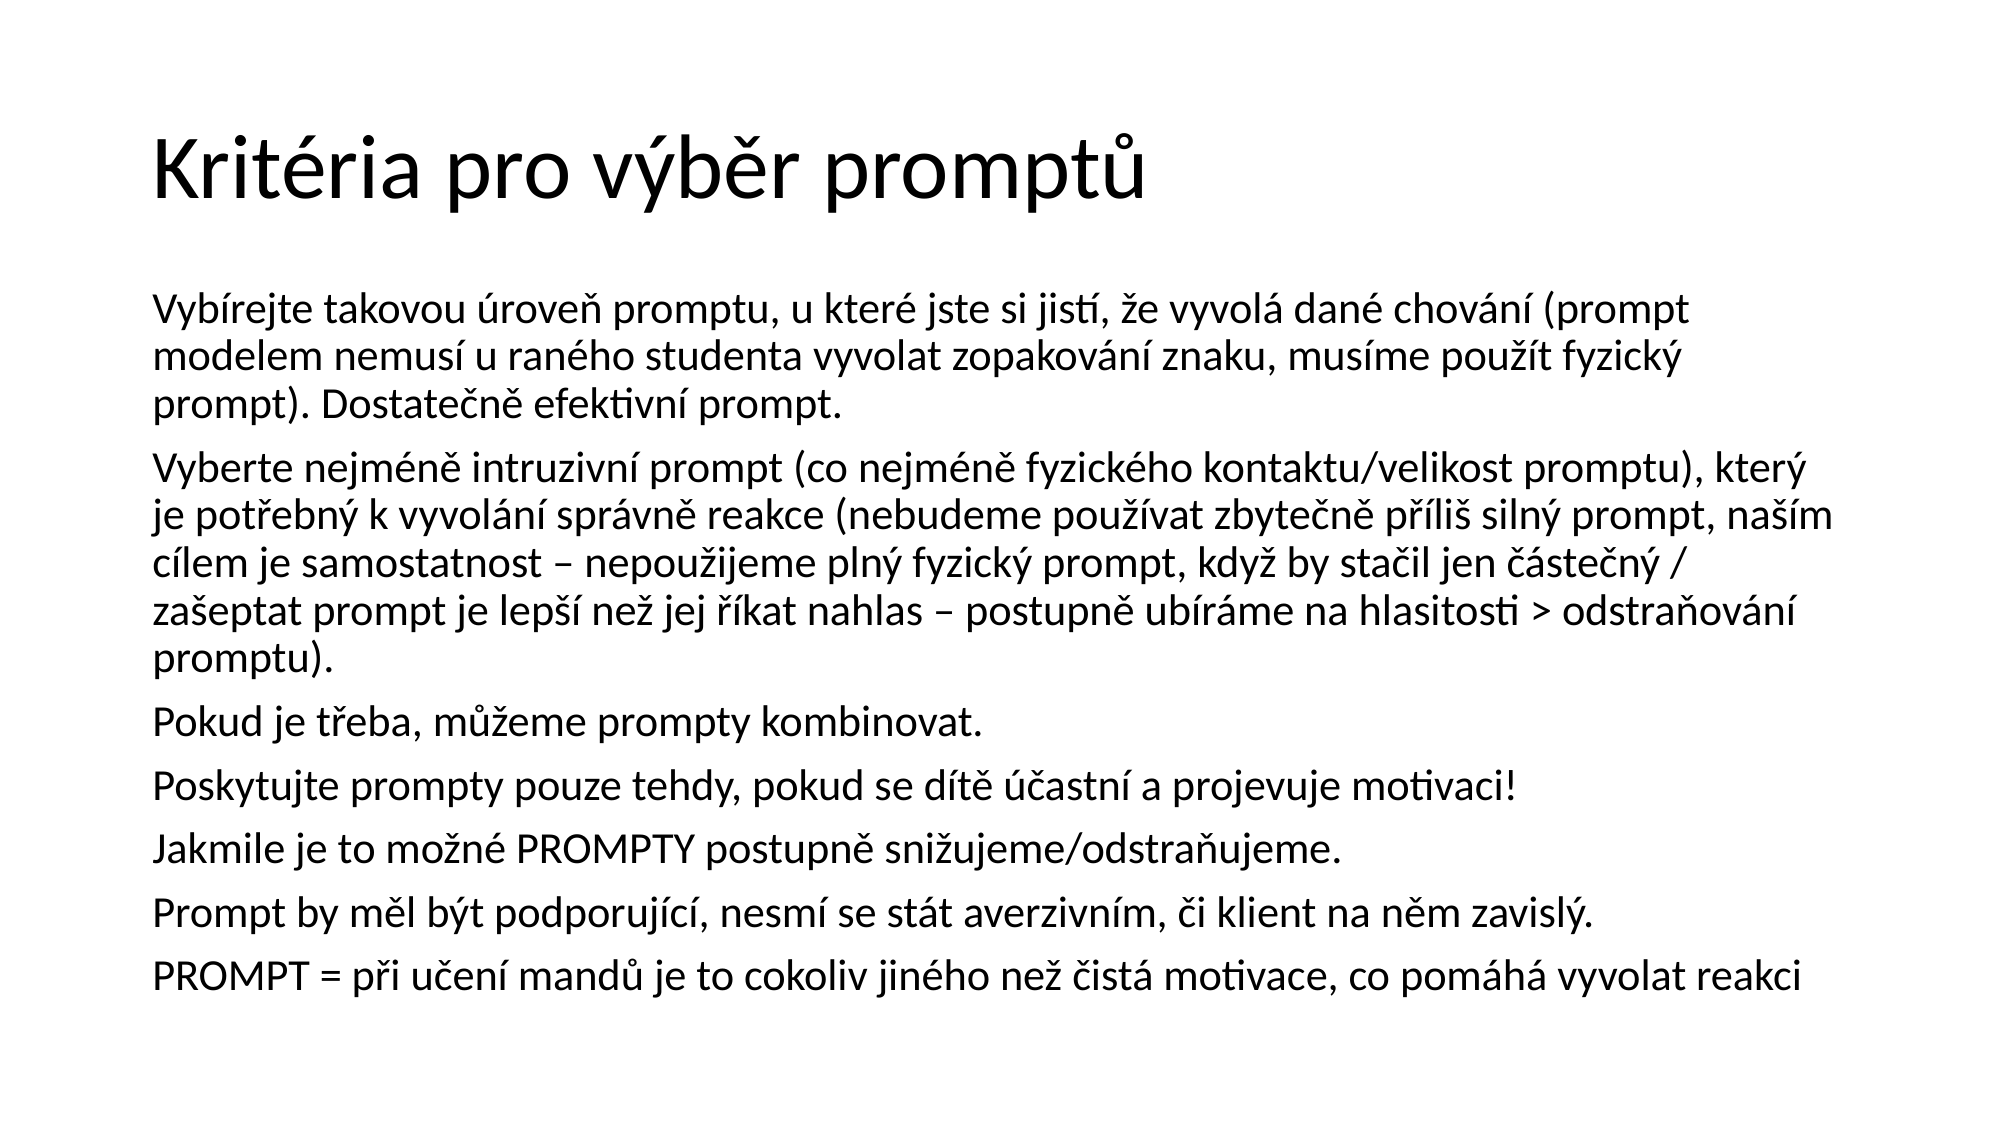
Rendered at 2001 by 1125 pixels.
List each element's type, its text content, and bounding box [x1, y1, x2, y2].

title Kritéria pro výběr promptů [137, 59, 1863, 277]
list Vybírejte takovou úroveň promptu, u které jste si jistí, že vyvolá dané chování (prompt modelem nemusí u raného studenta vyvolat zopakování znaku, musíme použít fyzický prompt). Dostatečně efektivní prompt. Vyberte nejméně intruzivní prompt (co nejméně fyzického kontaktu/velikost promptu), který je potřebný k vyvolání správně reakce (nebudeme používat zbytečně příliš silný prompt, naším cílem je samostatnost – nepoužijeme plný fyzický prompt, když by stačil jen částečný / zašeptat prompt je lepší než jej říkat nahlas – postupně ubíráme na hlasitosti > odstraňování promptu). Pokud je třeba, můžeme prompty kombinovat. Poskytujte prompty pouze tehdy, pokud se dítě účastní a projevuje motivaci! Jakmile je to možné PROMPTY postupně snižujeme/odstraňujeme. Prompt by měl být podporující, nesmí se stát averzivním, či klient na něm zavislý. PROMPT = při učení mandů je to cokoliv jiného než čistá motivace, co pomáhá vyvolat reakci [137, 277, 1863, 1014]
